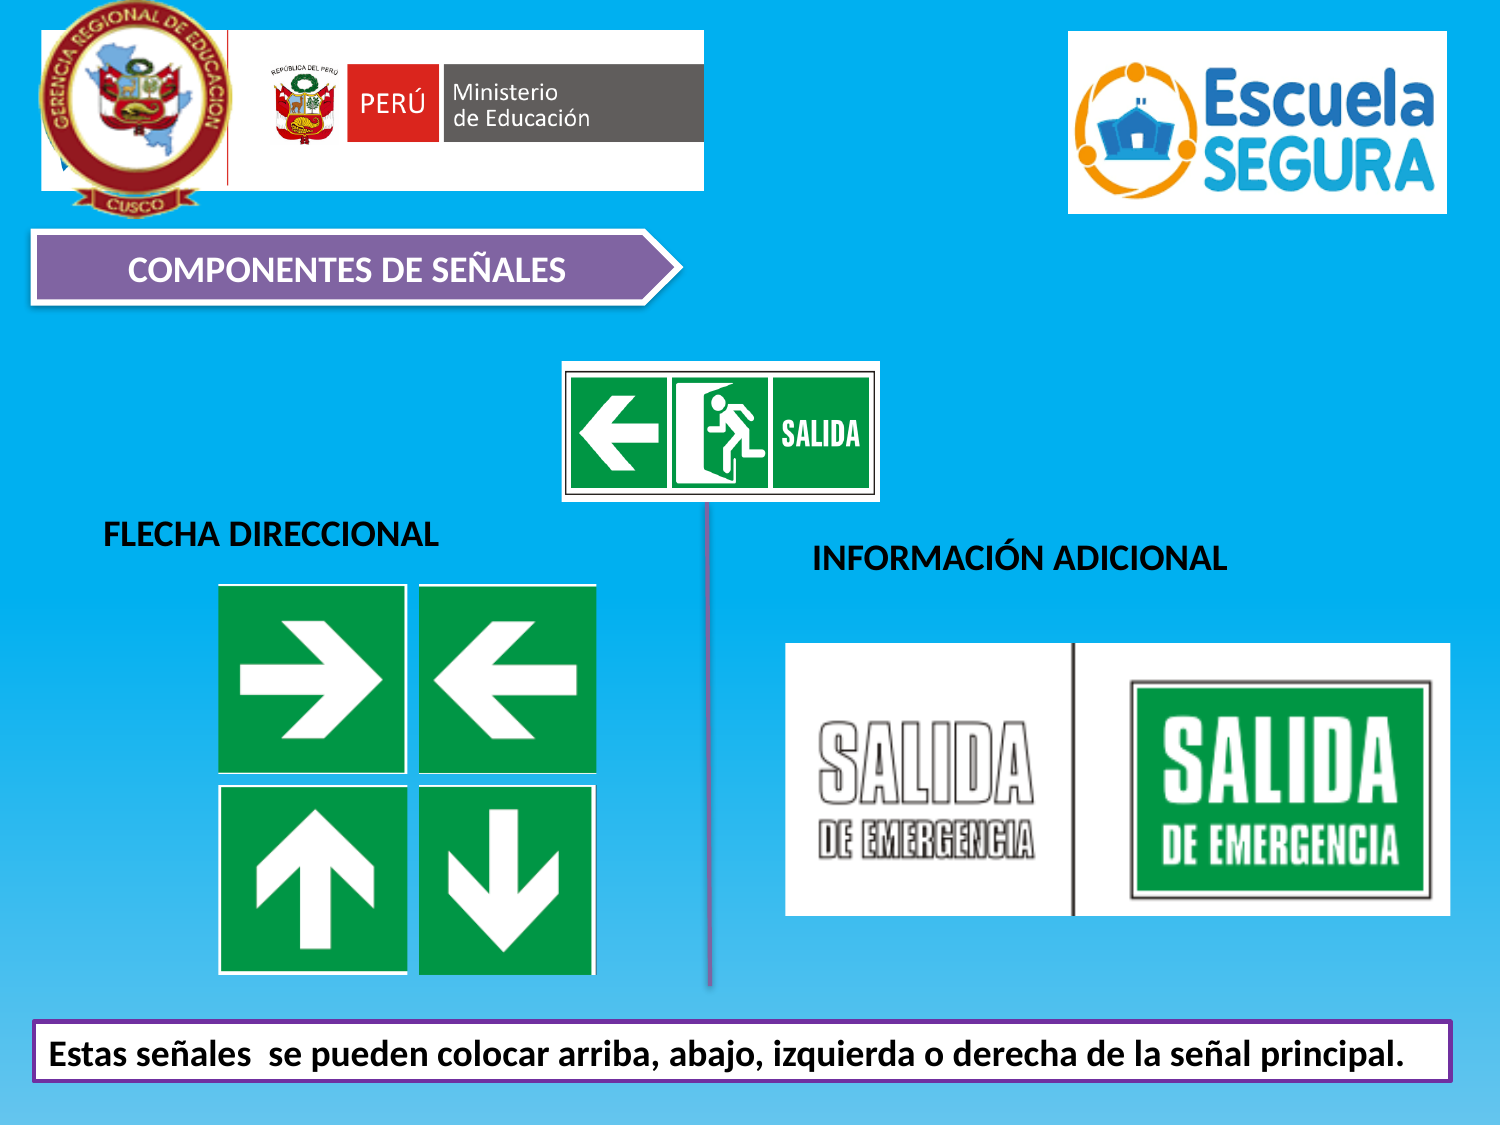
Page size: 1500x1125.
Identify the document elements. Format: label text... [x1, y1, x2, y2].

picture [562, 362, 879, 503]
text_box INFORMACIÓN ADICIONAL [797, 525, 1247, 586]
picture [39, 0, 703, 218]
picture [784, 644, 1451, 916]
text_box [218, 584, 597, 975]
picture [31, 229, 682, 305]
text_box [706, 511, 711, 987]
text_box FLECHA DIRECCIONAL [88, 501, 505, 562]
text_box Estas señales se pueden colocar arriba, abajo, izquierda o derecha de la señal principal. [32, 1019, 1453, 1083]
picture [1069, 32, 1446, 213]
text_box COMPONENTES DE SEÑALES [33, 231, 680, 303]
